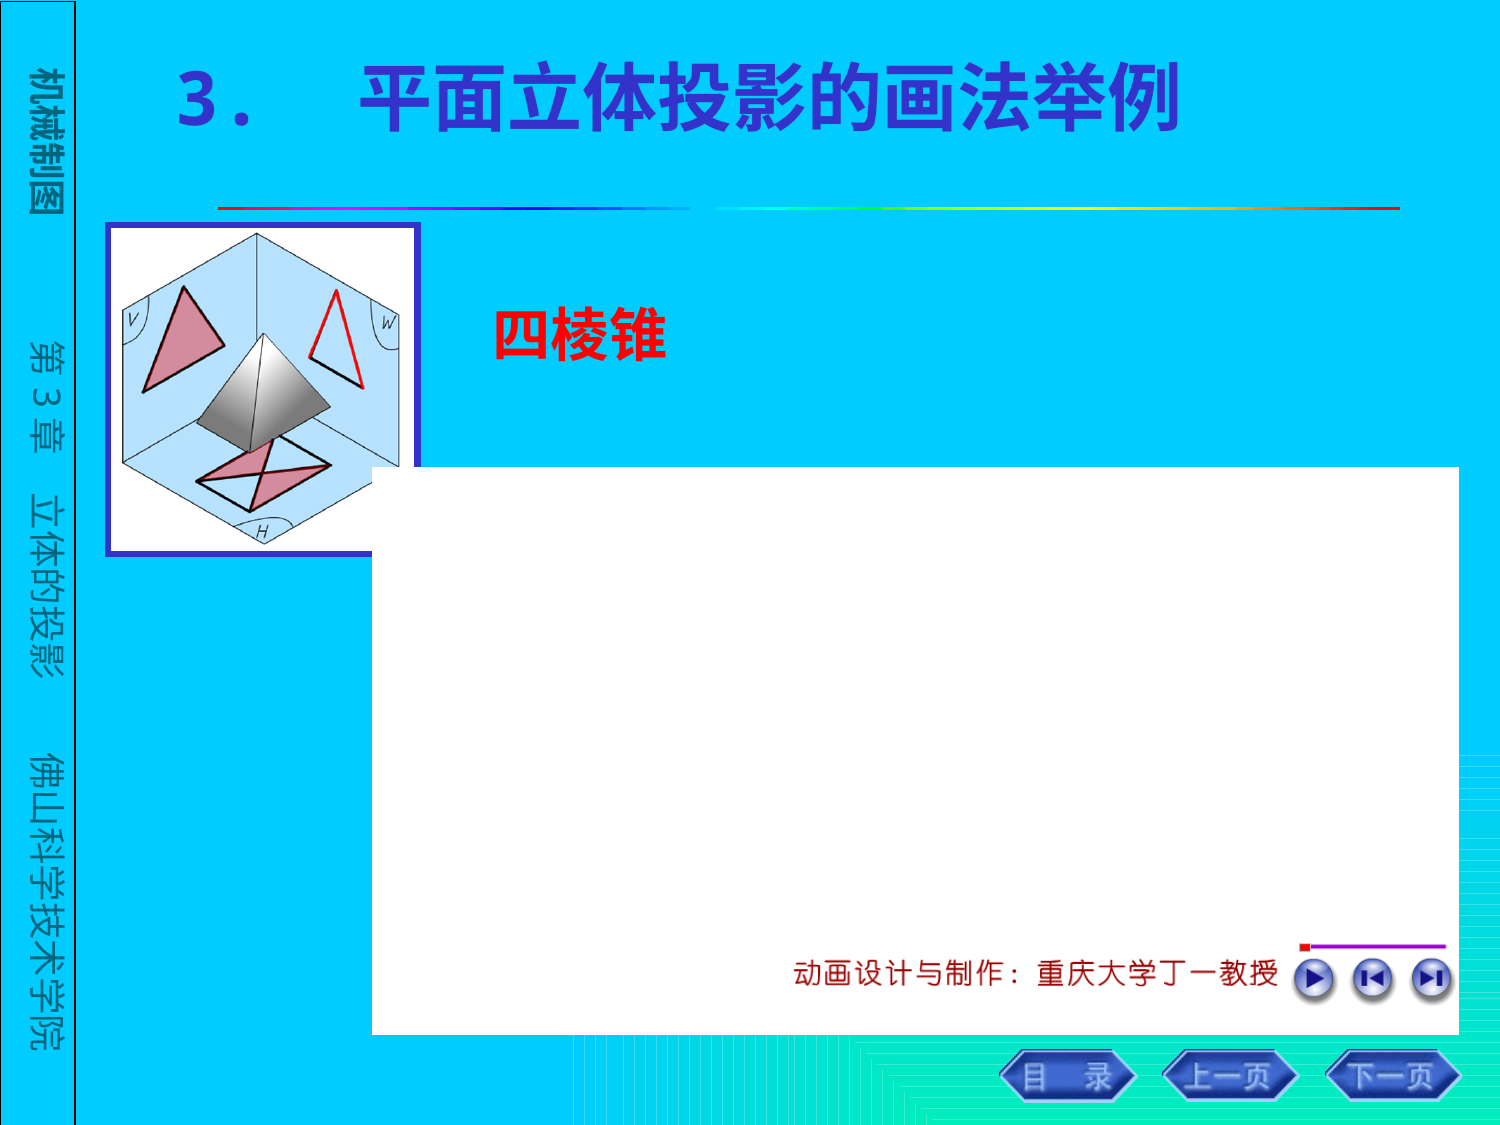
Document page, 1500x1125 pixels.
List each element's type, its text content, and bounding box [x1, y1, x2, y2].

picture [999, 1049, 1138, 1103]
text_box 3. 平面立体投影的画法举例 [159, 42, 1388, 173]
picture [110, 227, 1459, 1035]
text_box 四棱锥 [462, 290, 698, 376]
picture [1162, 1049, 1300, 1102]
picture [1325, 1049, 1463, 1102]
